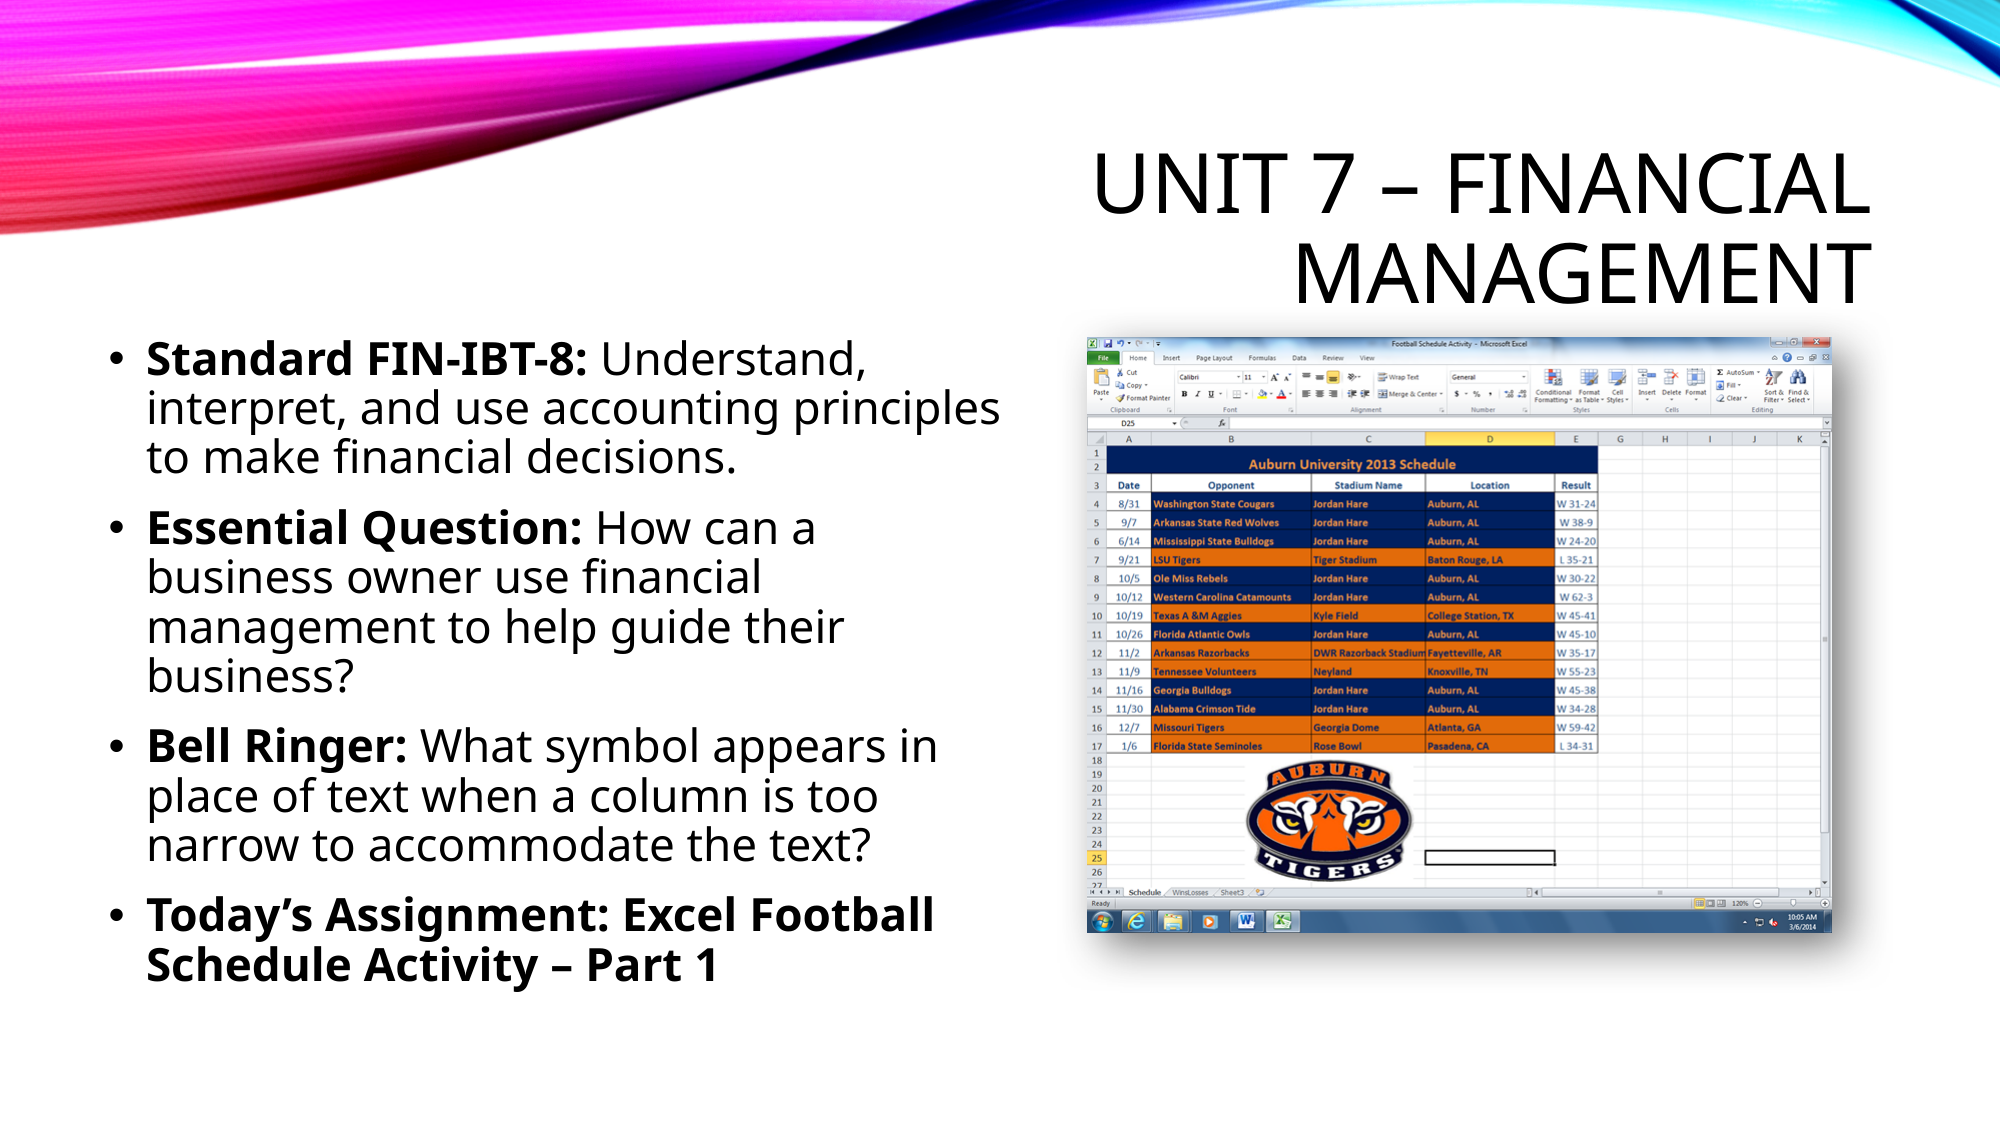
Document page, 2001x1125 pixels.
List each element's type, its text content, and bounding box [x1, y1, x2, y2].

picture [1910, 0, 2000, 45]
list Standard FIN-IBT-8: Understand, interpret, and use accounting principles to make financial decisions. Essential Question: How can a business owner use financial management to help guide their business? Bell Ringer: What symbol appears in place of text when a column is too narrow to accommodate the text? Today’s Assignment: Excel Football Schedule Activity – Part 1 [93, 328, 1031, 1046]
picture [1890, 0, 2000, 75]
picture [1086, 337, 1832, 933]
picture [0, 0, 2000, 237]
title Unit 7 – Financial management [474, 125, 1888, 338]
